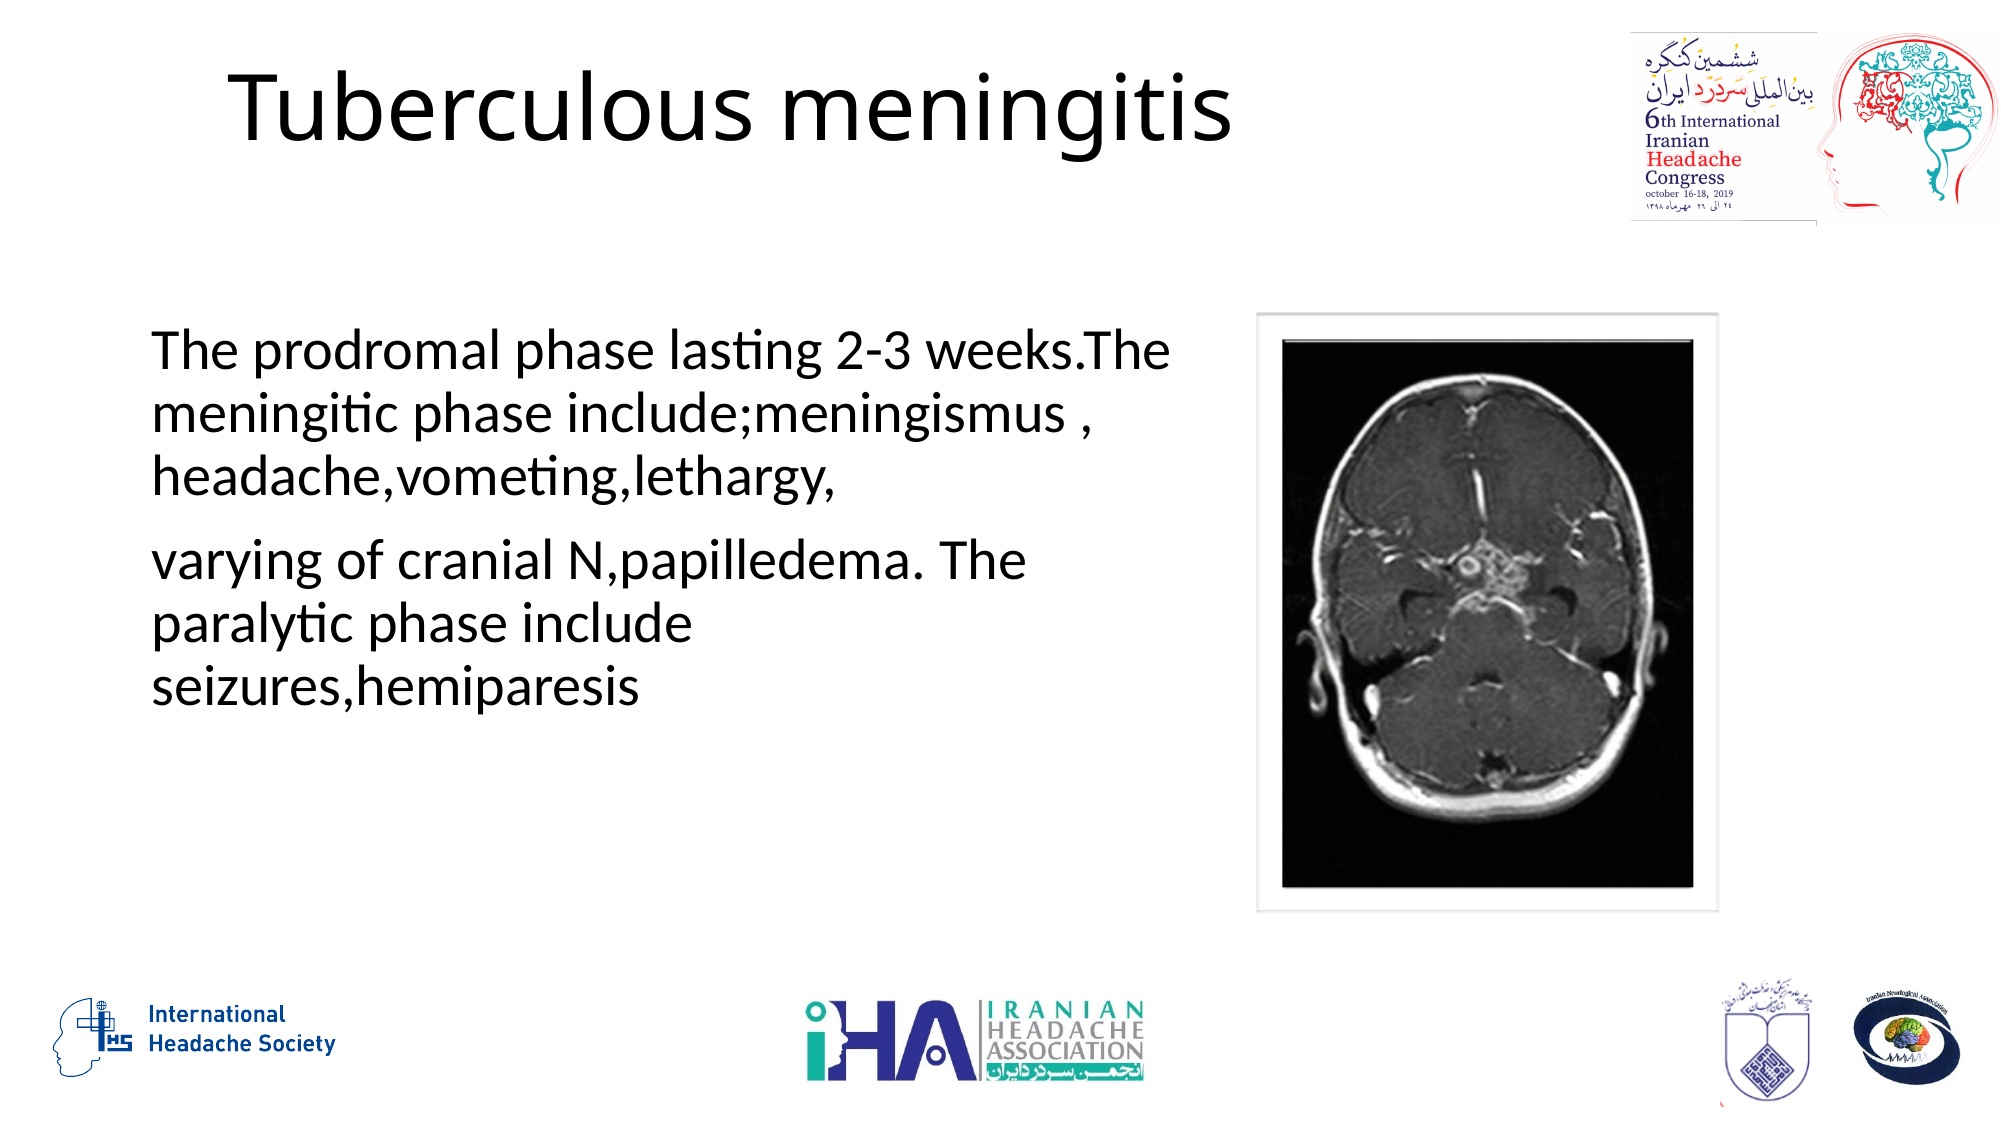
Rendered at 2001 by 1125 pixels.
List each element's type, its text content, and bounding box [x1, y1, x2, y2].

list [805, 999, 1145, 1083]
picture [1720, 969, 1838, 1107]
picture [1254, 312, 1721, 915]
picture [1631, 32, 2000, 226]
title Tuberculous meningitis [212, 30, 1406, 191]
text_box The prodromal phase lasting 2-3 weeks.The meningitic phase include;meningismus , headache,vometing,lethargy, varying of cranial N,papilledema. The paralytic phase include seizures,hemiparesis [136, 312, 1200, 970]
picture [1852, 988, 1961, 1086]
picture [25, 969, 362, 1105]
